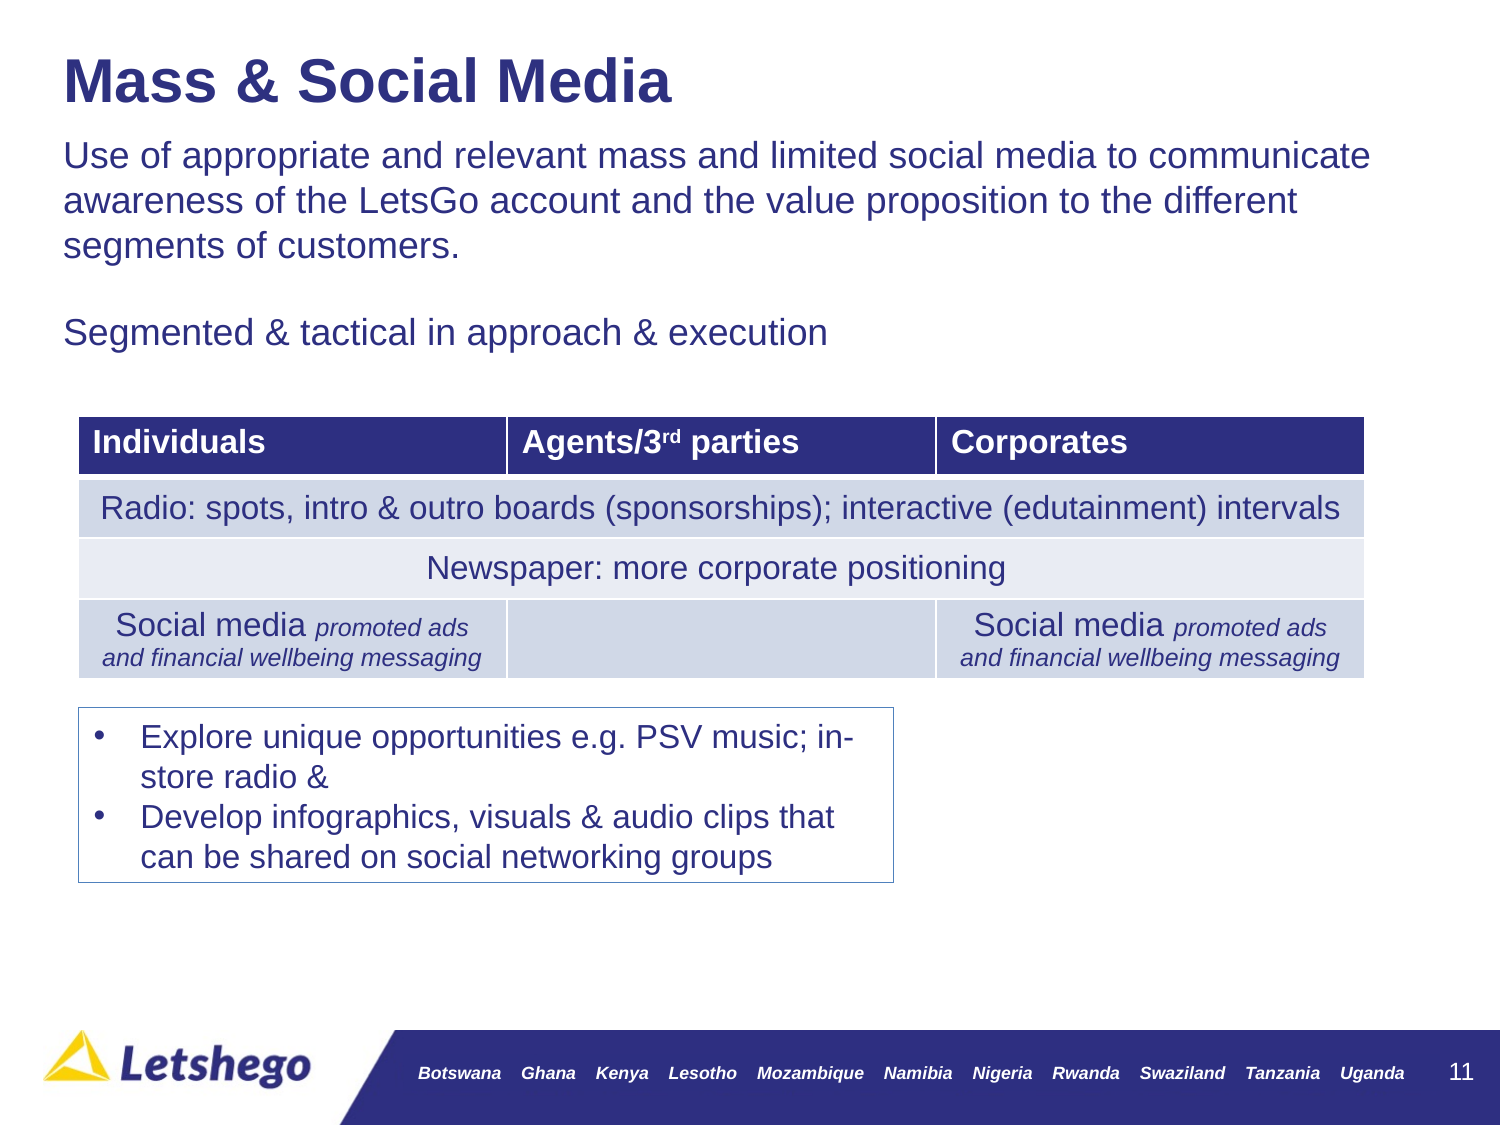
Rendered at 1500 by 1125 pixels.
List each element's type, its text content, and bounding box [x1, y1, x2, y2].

table_cell [508, 600, 935, 678]
table_header Agents/3rd parties [508, 417, 935, 474]
title Mass & Social Media [48, 33, 1366, 123]
table_header Corporates [937, 417, 1364, 474]
picture [43, 1030, 1500, 1125]
list Use of appropriate and relevant mass and limited social media to communicate awareness of the LetsGo account and the value proposition to the different segments of customers. Segmented & tactical in approach & execution [48, 123, 1432, 364]
table_cell Newspaper: more corporate positioning [79, 539, 1364, 598]
slide_number 11 [1139, 1040, 1490, 1101]
table_cell Radio: spots, intro & outro boards (sponsorships); interactive (edutainment) intervals [79, 480, 1364, 537]
text_box Explore unique opportunities e.g. PSV music; in-store radio & Develop infographics, visuals & audio clips that can be shared on social networking groups [78, 707, 894, 883]
table_header Individuals [79, 417, 506, 474]
table_cell Social media promoted ads and financial wellbeing messaging [79, 600, 506, 678]
table_cell Social media promoted ads and financial wellbeing messaging [937, 600, 1364, 678]
